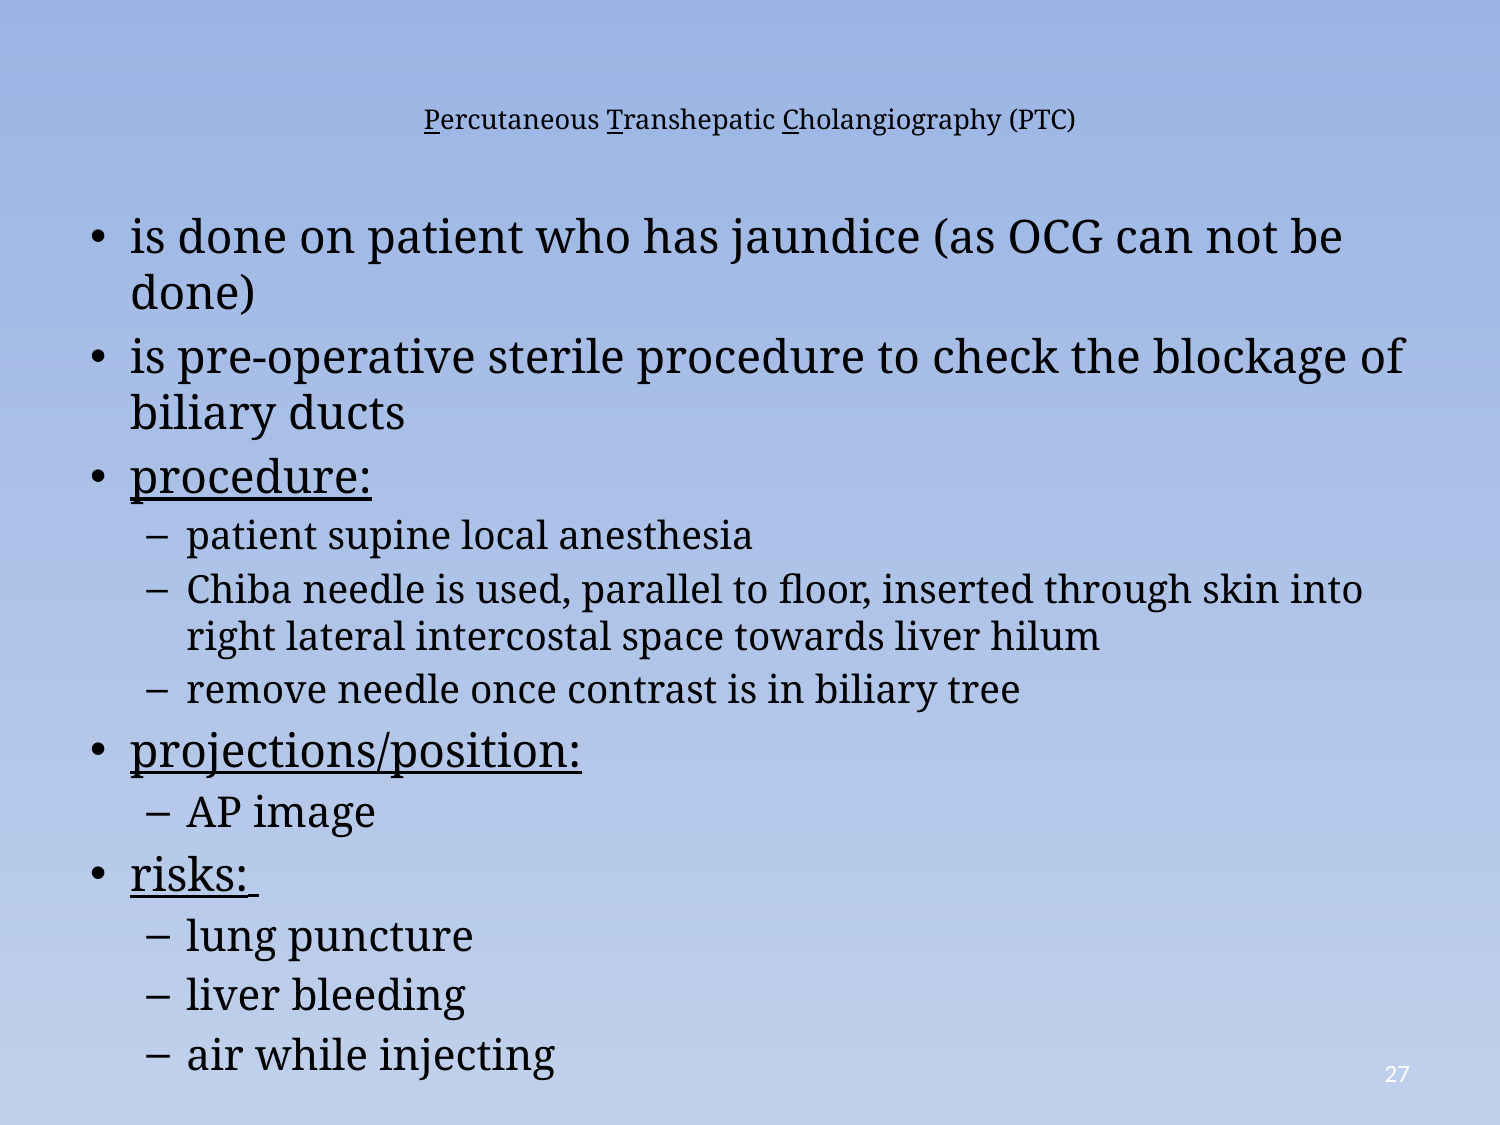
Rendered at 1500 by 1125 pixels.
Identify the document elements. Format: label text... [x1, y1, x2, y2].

slide_number 27 [1074, 1042, 1425, 1103]
list is done on patient who has jaundice (as OCG can not be done) is pre-operative sterile procedure to check the blockage of biliary ducts procedure: patient supine local anesthesia Chiba needle is used, parallel to floor, inserted through skin into right lateral intercostal space towards liver hilum remove needle once contrast is in biliary tree projections/position: AP image risks: lung puncture liver bleeding air while injecting [75, 200, 1425, 1088]
title Percutaneous Transhepatic Cholangiography (PTC) [75, 62, 1425, 175]
